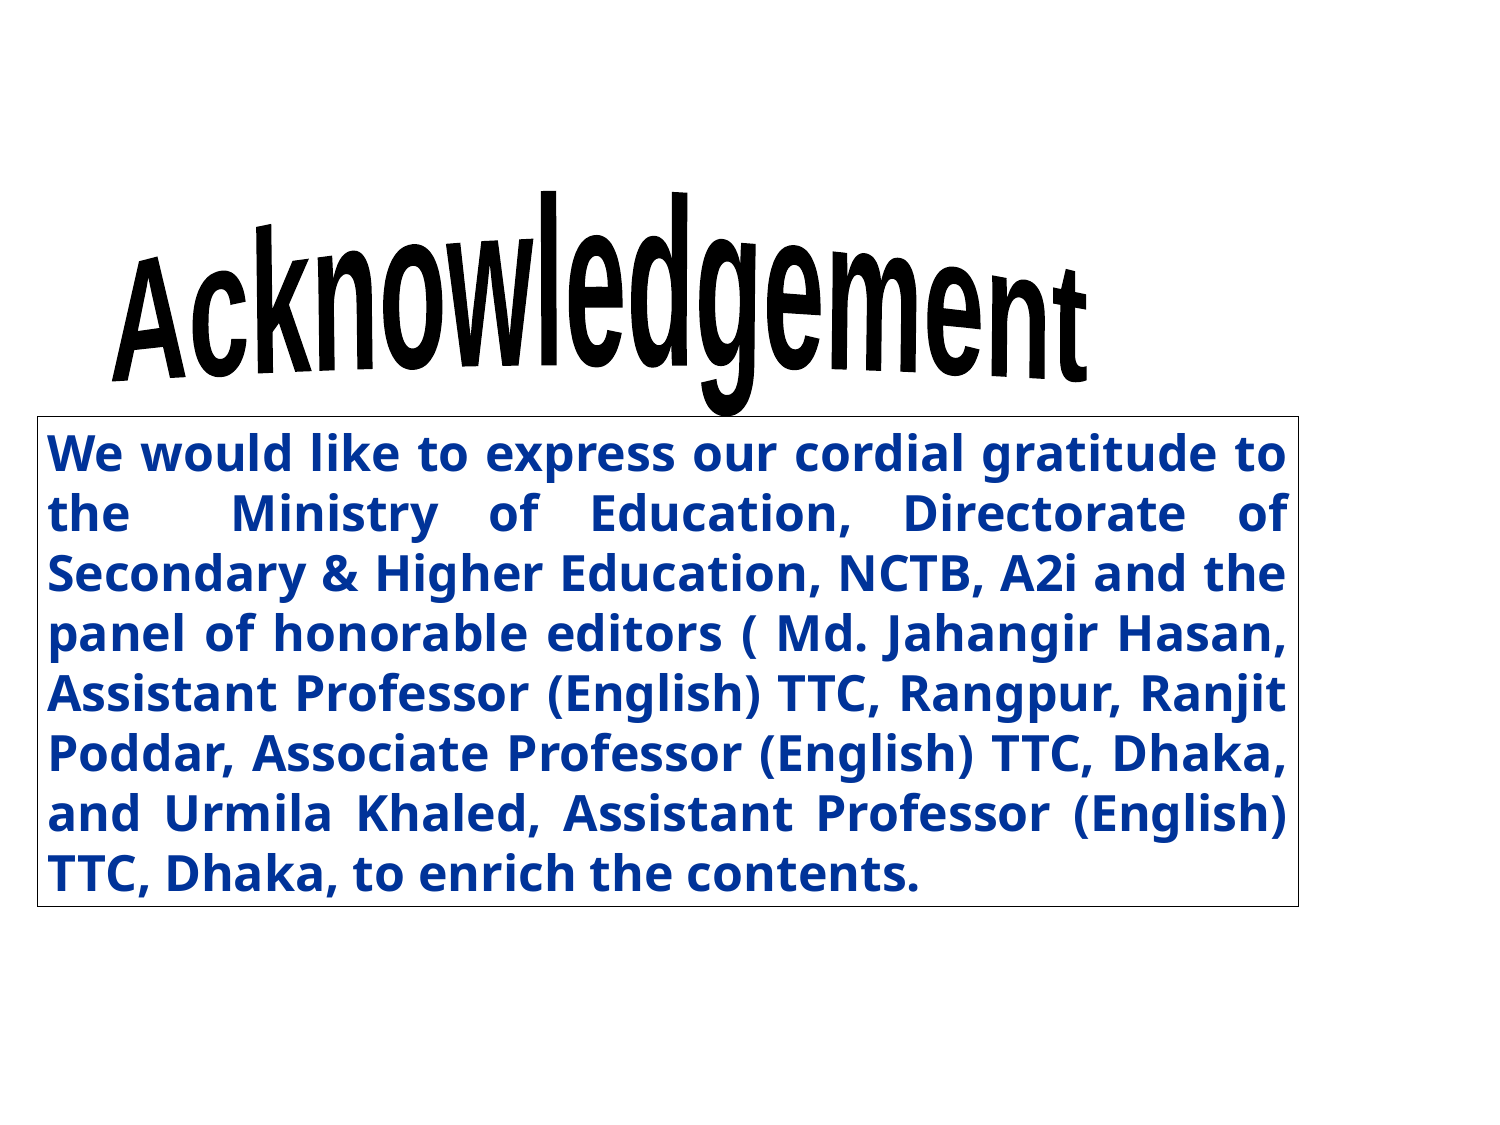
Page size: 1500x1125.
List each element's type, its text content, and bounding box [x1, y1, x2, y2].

text_box We would like to express our cordial gratitude to the Ministry of Education, Directorate of Secondary & Higher Education, NCTB, A2i and the panel of honorable editors ( Md. Jahangir Hasan, Assistant Professor (English) TTC, Rangpur, Ranjit Poddar, Associate Professor (English) TTC, Dhaka, and Urmila Khaled, Assistant Professor (English) TTC, Dhaka, to enrich the contents. [37, 416, 1299, 907]
